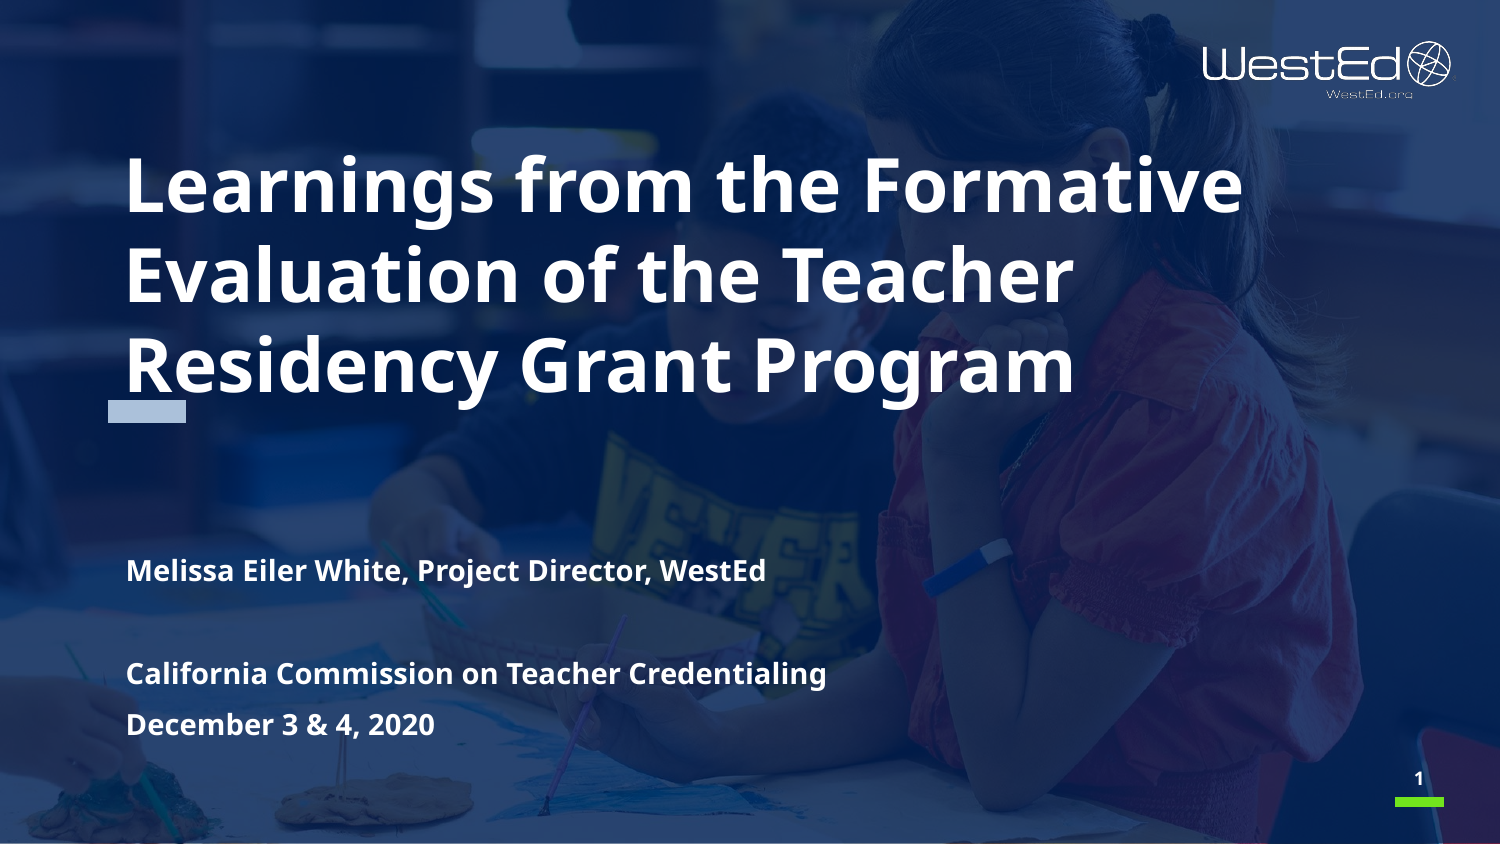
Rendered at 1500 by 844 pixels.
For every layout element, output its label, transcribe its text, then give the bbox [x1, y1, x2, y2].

slide_number 1 [1395, 757, 1444, 803]
title Learnings from the Formative Evaluation of the Teacher Residency Grant Program [108, 112, 1383, 432]
picture [1203, 41, 1456, 99]
subtitle Melissa Eiler White, Project Director, WestEd California Commission on Teacher Credentialing December 3 & 4, 2020 [110, 536, 1420, 790]
